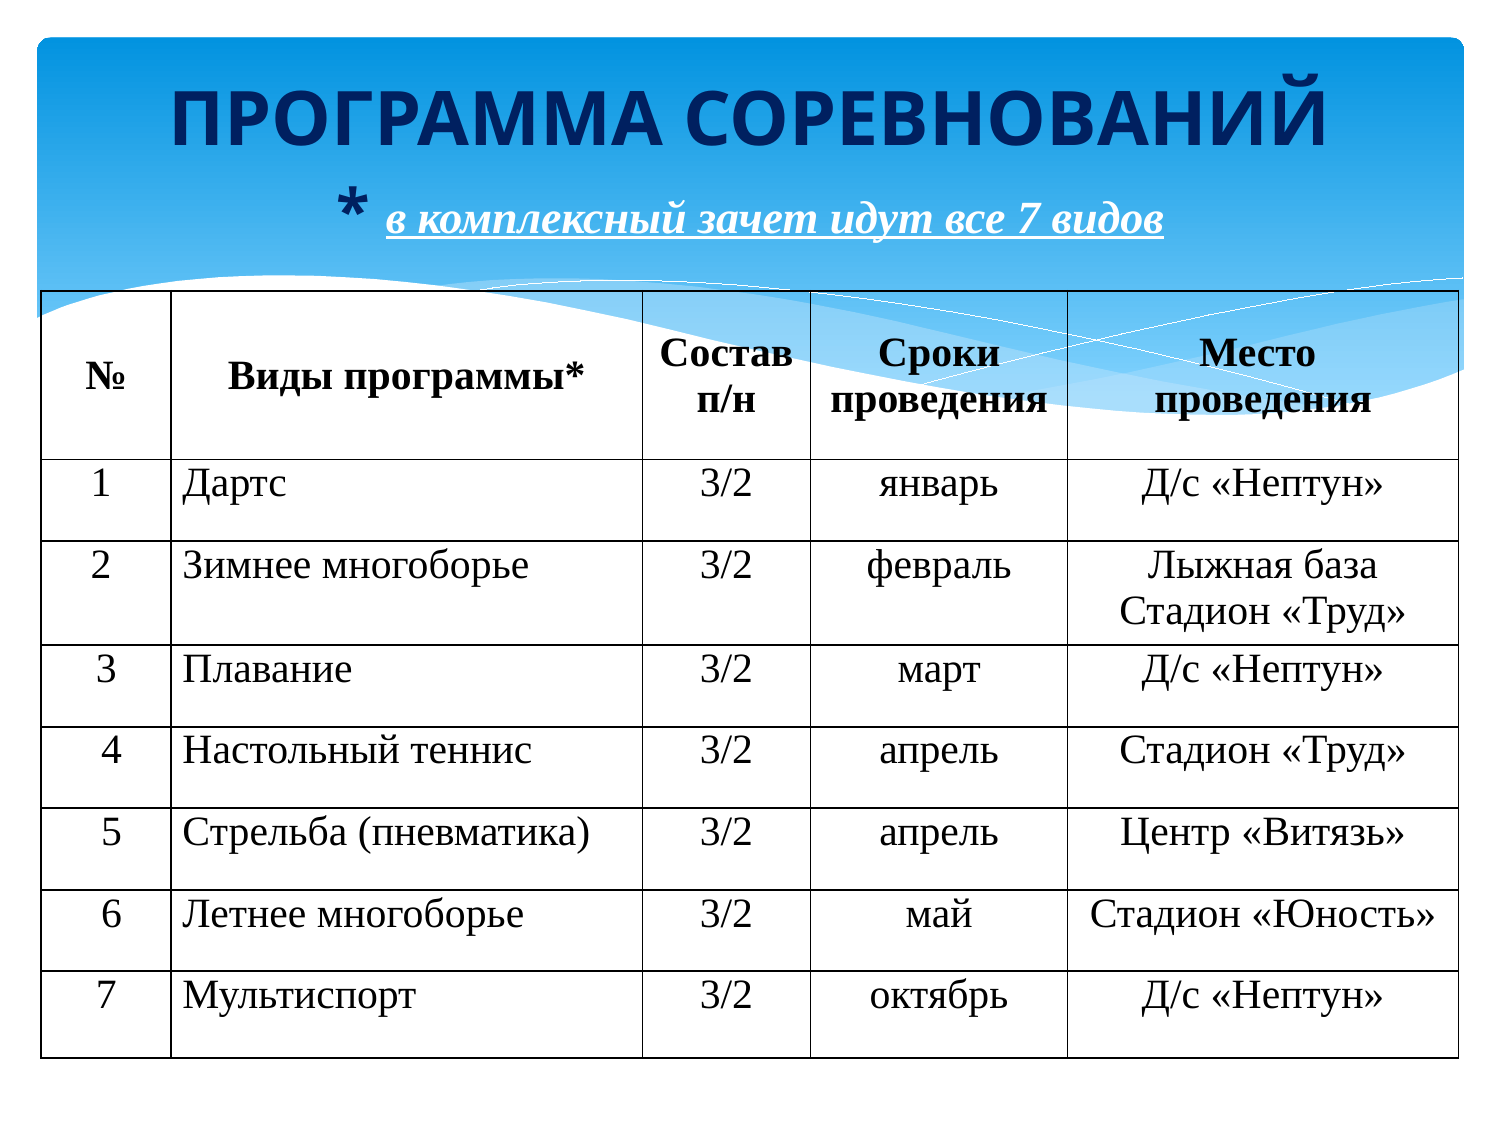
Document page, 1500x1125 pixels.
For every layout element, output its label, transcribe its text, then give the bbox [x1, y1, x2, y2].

table_cell 3 [42, 646, 170, 726]
table_cell 3/2 [643, 646, 810, 726]
table_cell 3/2 [643, 542, 810, 644]
table_cell Плавание [172, 646, 642, 726]
table_cell Д/с «Нептун» [1068, 646, 1458, 726]
table_cell 3/2 [643, 891, 810, 970]
table_cell Дартс [172, 460, 642, 540]
table_cell 3/2 [643, 728, 810, 807]
table_cell февраль [811, 542, 1067, 644]
table_cell 3/2 [643, 809, 810, 889]
table_cell 3/2 [643, 972, 810, 1057]
table_cell 1 [42, 460, 170, 540]
table_cell март [811, 646, 1067, 726]
table_cell Зимнее многоборье [172, 542, 642, 644]
table_cell Лыжная база Стадион «Труд» [1068, 542, 1458, 644]
table_header Виды программы* [172, 292, 642, 459]
table_cell Мультиспорт [172, 972, 642, 1057]
title ПРОГРАММА СОРЕВНОВАНИЙ * в комплексный зачет идут все 7 видов [75, 55, 1425, 261]
table_header Сроки проведения [811, 292, 1067, 459]
table_cell январь [811, 460, 1067, 540]
table_cell Настольный теннис [172, 728, 642, 807]
table_cell апрель [811, 809, 1067, 889]
table_cell 6 [42, 891, 170, 970]
table_cell Центр «Витязь» [1068, 809, 1458, 889]
table_cell май [811, 891, 1067, 970]
table_cell октябрь [811, 972, 1067, 1057]
table_cell Стрельба (пневматика) [172, 809, 642, 889]
table_cell Стадион «Труд» [1068, 728, 1458, 807]
table_cell 3/2 [643, 460, 810, 540]
table_cell Стадион «Юность» [1068, 891, 1458, 970]
table_cell 5 [42, 809, 170, 889]
table_cell Летнее многоборье [172, 891, 642, 970]
table_cell Д/с «Нептун» [1068, 460, 1458, 540]
table_cell 7 [42, 972, 170, 1057]
table_cell 4 [42, 728, 170, 807]
table_cell Д/с «Нептун» [1068, 972, 1458, 1057]
table_cell 2 [42, 542, 170, 644]
table_cell апрель [811, 728, 1067, 807]
table_header № [42, 292, 170, 459]
table_header Место проведения [1068, 292, 1458, 459]
table_header Состав п/н [643, 292, 810, 459]
